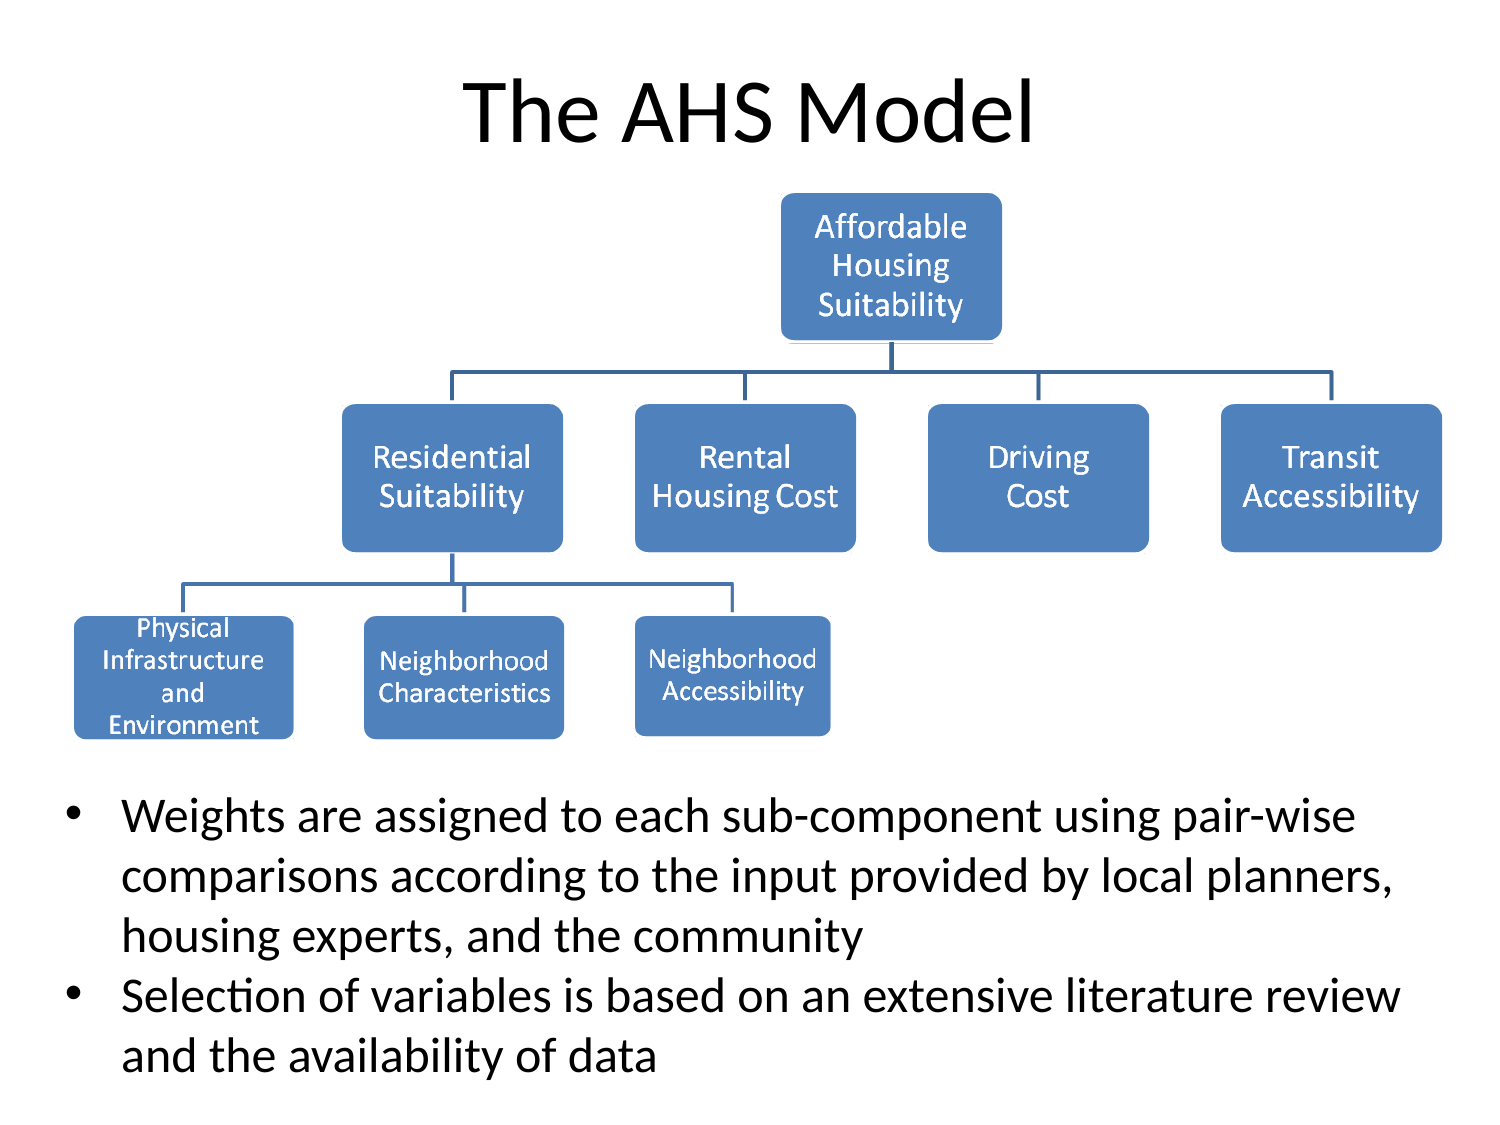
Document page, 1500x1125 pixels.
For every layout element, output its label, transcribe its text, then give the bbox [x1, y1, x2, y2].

title The AHS Model [75, 12, 1425, 185]
picture [49, 187, 1466, 745]
text_box Weights are assigned to each sub-component using pair-wise comparisons according to the input provided by local planners, housing experts, and the community Selection of variables is based on an extensive literature review and the availability of data [49, 774, 1463, 1090]
